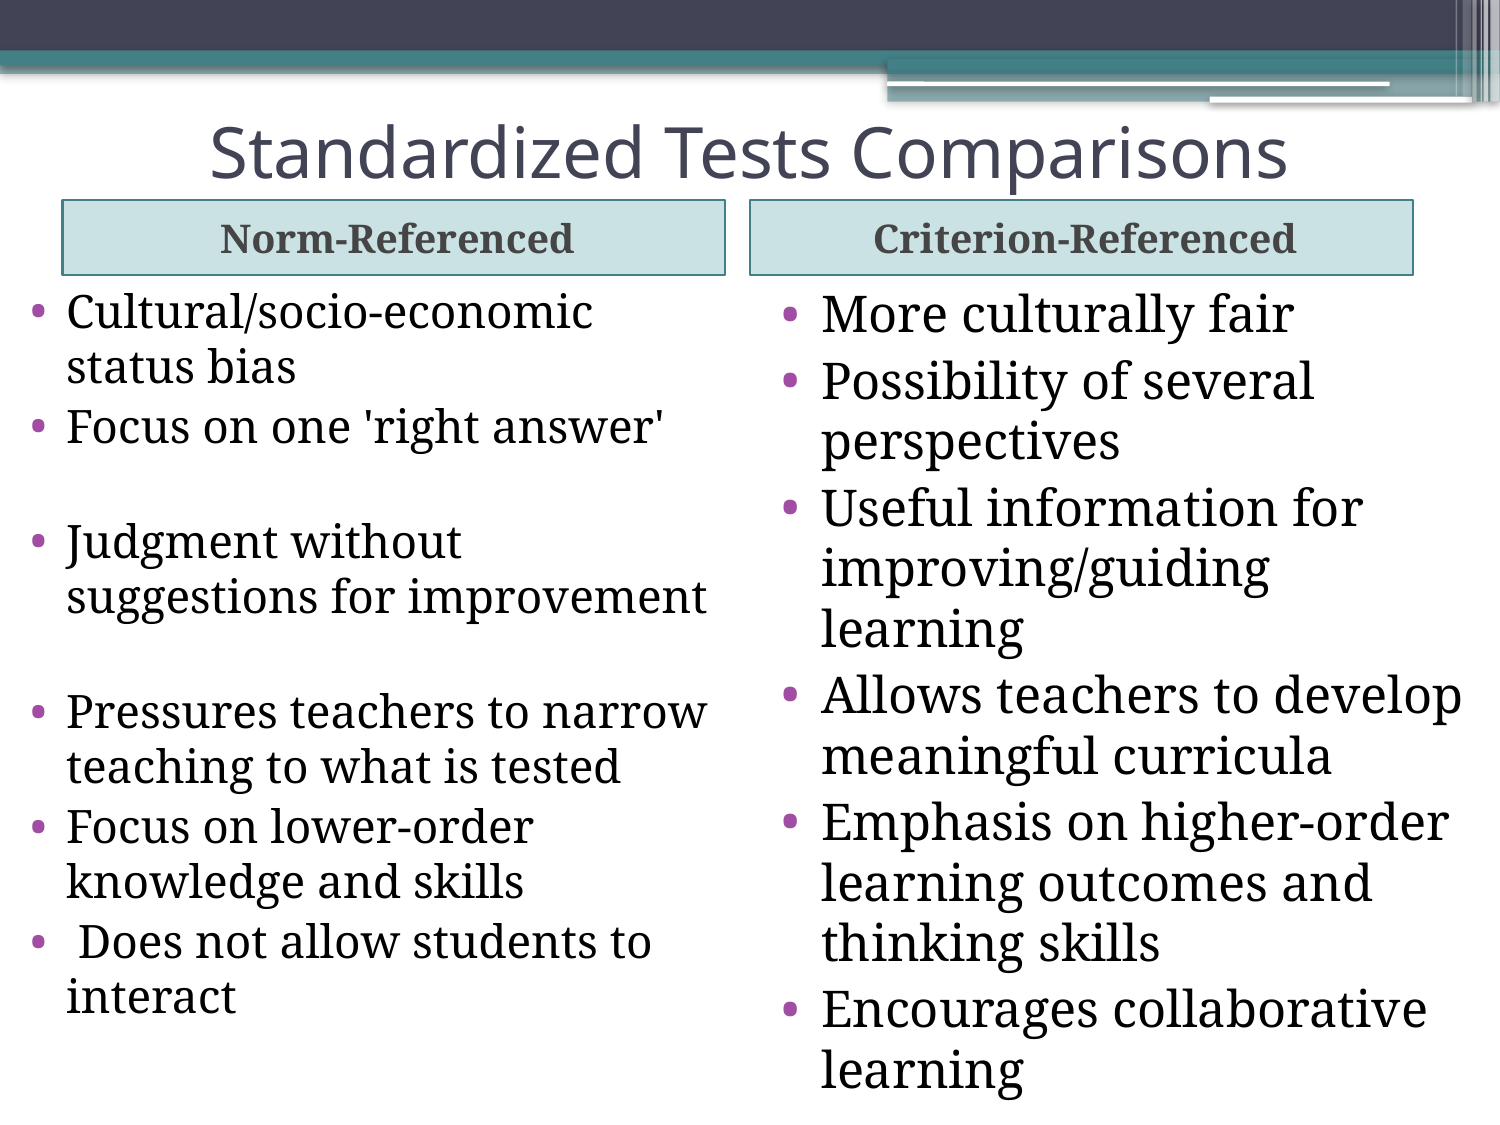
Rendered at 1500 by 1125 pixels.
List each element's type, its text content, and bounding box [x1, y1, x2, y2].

title Standardized Tests Comparisons [62, 99, 1438, 200]
list More culturally fair Possibility of several perspectives Useful information for improving/guiding learning Allows teachers to develop meaningful curricula Emphasis on higher-order learning outcomes and thinking skills Encourages collaborative learning [750, 275, 1500, 1125]
list Cultural/socio-economic status bias Focus on one 'right answer' Judgment without suggestions for improvement Pressures teachers to narrow teaching to what is tested Focus on lower-order knowledge and skills Does not allow students to interact [0, 275, 726, 1125]
list Criterion-Referenced [749, 199, 1414, 276]
list Norm-Referenced [61, 199, 726, 275]
